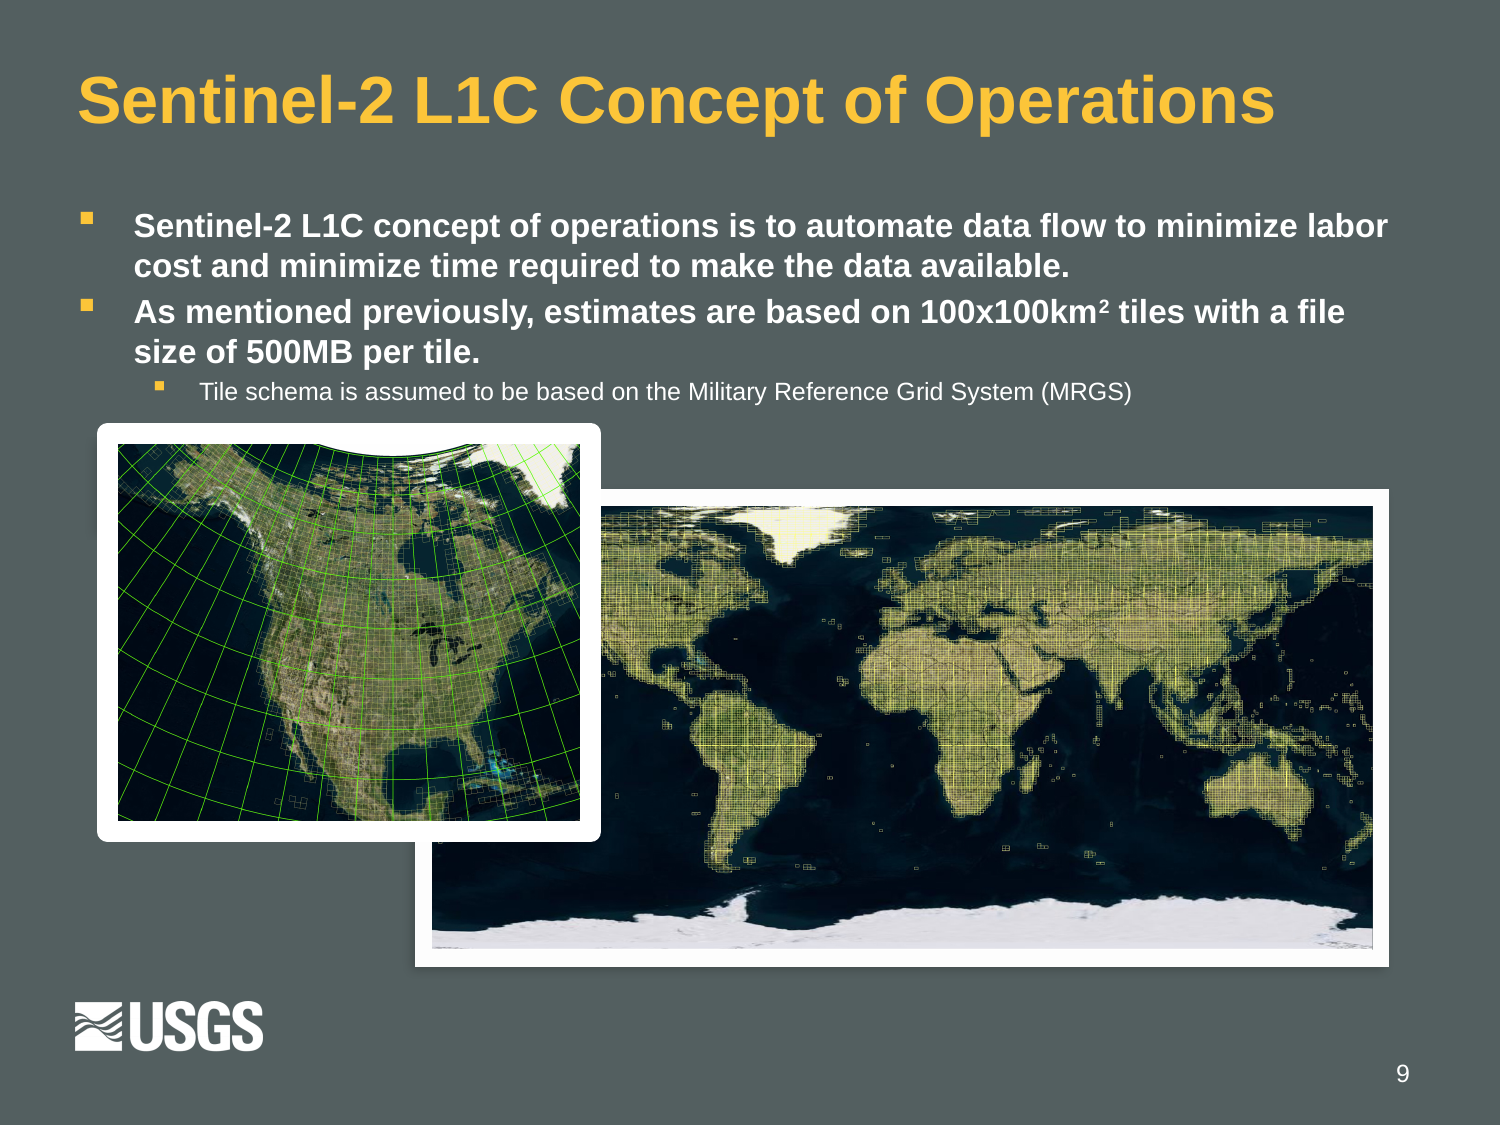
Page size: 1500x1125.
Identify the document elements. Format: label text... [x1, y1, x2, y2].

list Sentinel-2 L1C concept of operations is to automate data flow to minimize labor cost and minimize time required to make the data available. As mentioned previously, estimates are based on 100x100km2 tiles with a file size of 500MB per tile. Tile schema is assumed to be based on the Military Reference Grid System (MRGS) [61, 196, 1426, 935]
slide_number 9 [1074, 1042, 1425, 1103]
picture [117, 443, 1373, 951]
title Sentinel-2 L1C Concept of Operations [62, 50, 1425, 189]
